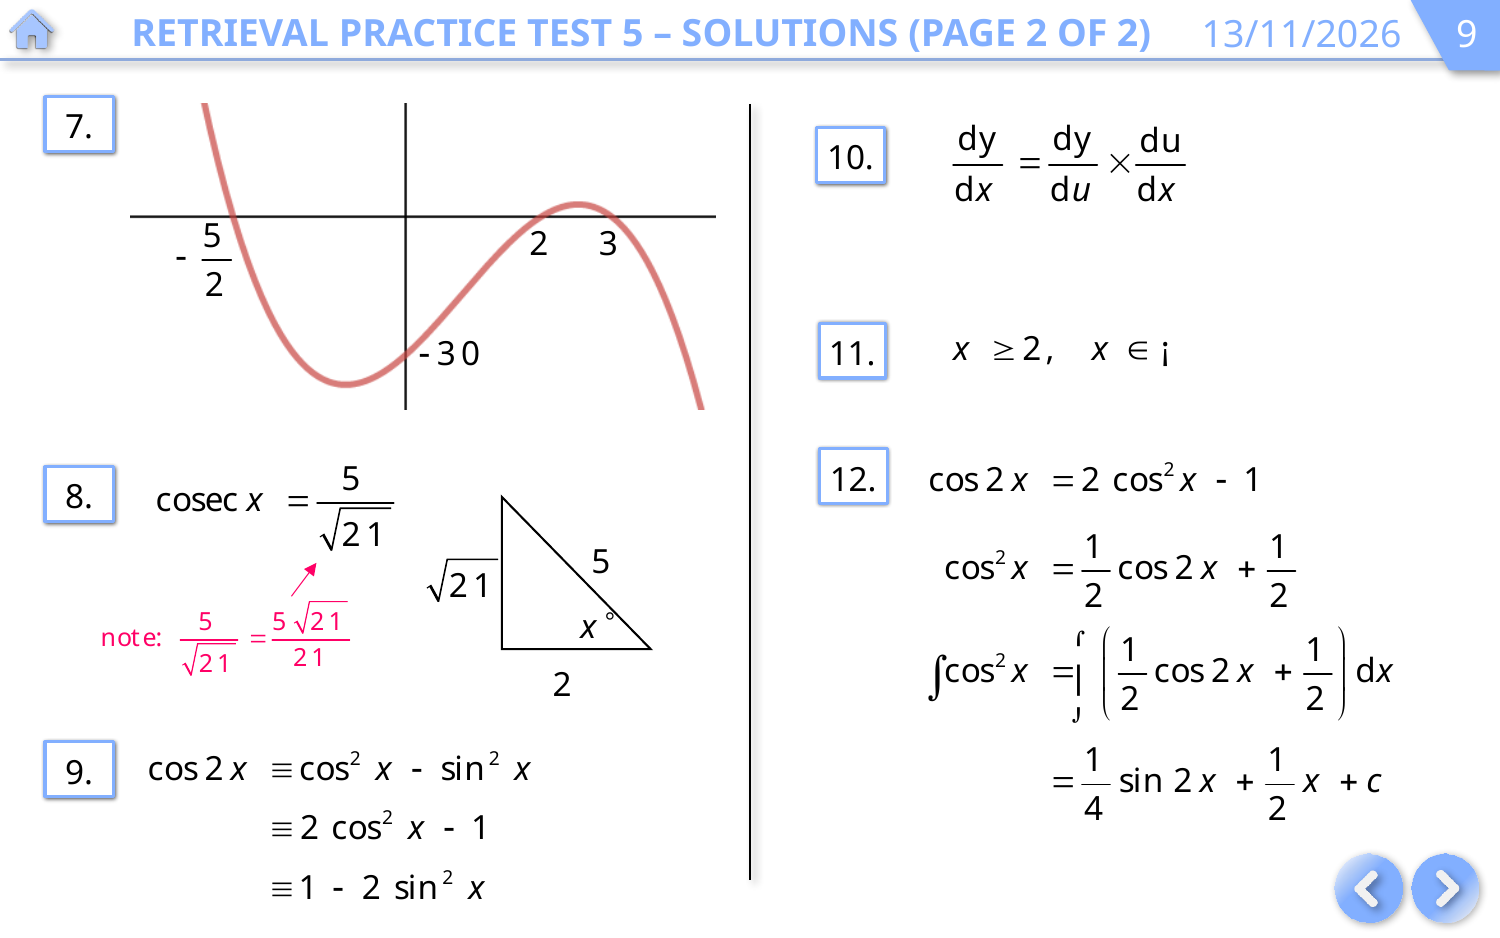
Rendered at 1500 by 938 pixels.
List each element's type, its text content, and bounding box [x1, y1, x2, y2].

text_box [596, 228, 626, 260]
text_box 7. [45, 96, 114, 152]
text_box 12. [819, 448, 888, 504]
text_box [548, 669, 581, 704]
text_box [918, 452, 1407, 828]
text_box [422, 553, 504, 606]
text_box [144, 741, 544, 922]
text_box [500, 494, 654, 651]
text_box 8. [45, 466, 114, 522]
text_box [728, 92, 775, 881]
text_box 9. [45, 741, 114, 797]
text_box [948, 113, 1191, 209]
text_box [415, 337, 491, 372]
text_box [576, 611, 623, 646]
title Retrieval Practice Test 5 – Solutions (Page 2 of 2) [89, 0, 1195, 71]
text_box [97, 596, 354, 682]
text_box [948, 333, 1191, 369]
text_box 10. [816, 127, 885, 183]
picture [130, 103, 716, 410]
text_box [152, 453, 399, 556]
text_box 11. [819, 323, 886, 379]
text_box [291, 562, 317, 596]
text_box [589, 546, 623, 580]
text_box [525, 228, 557, 262]
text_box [171, 209, 237, 304]
